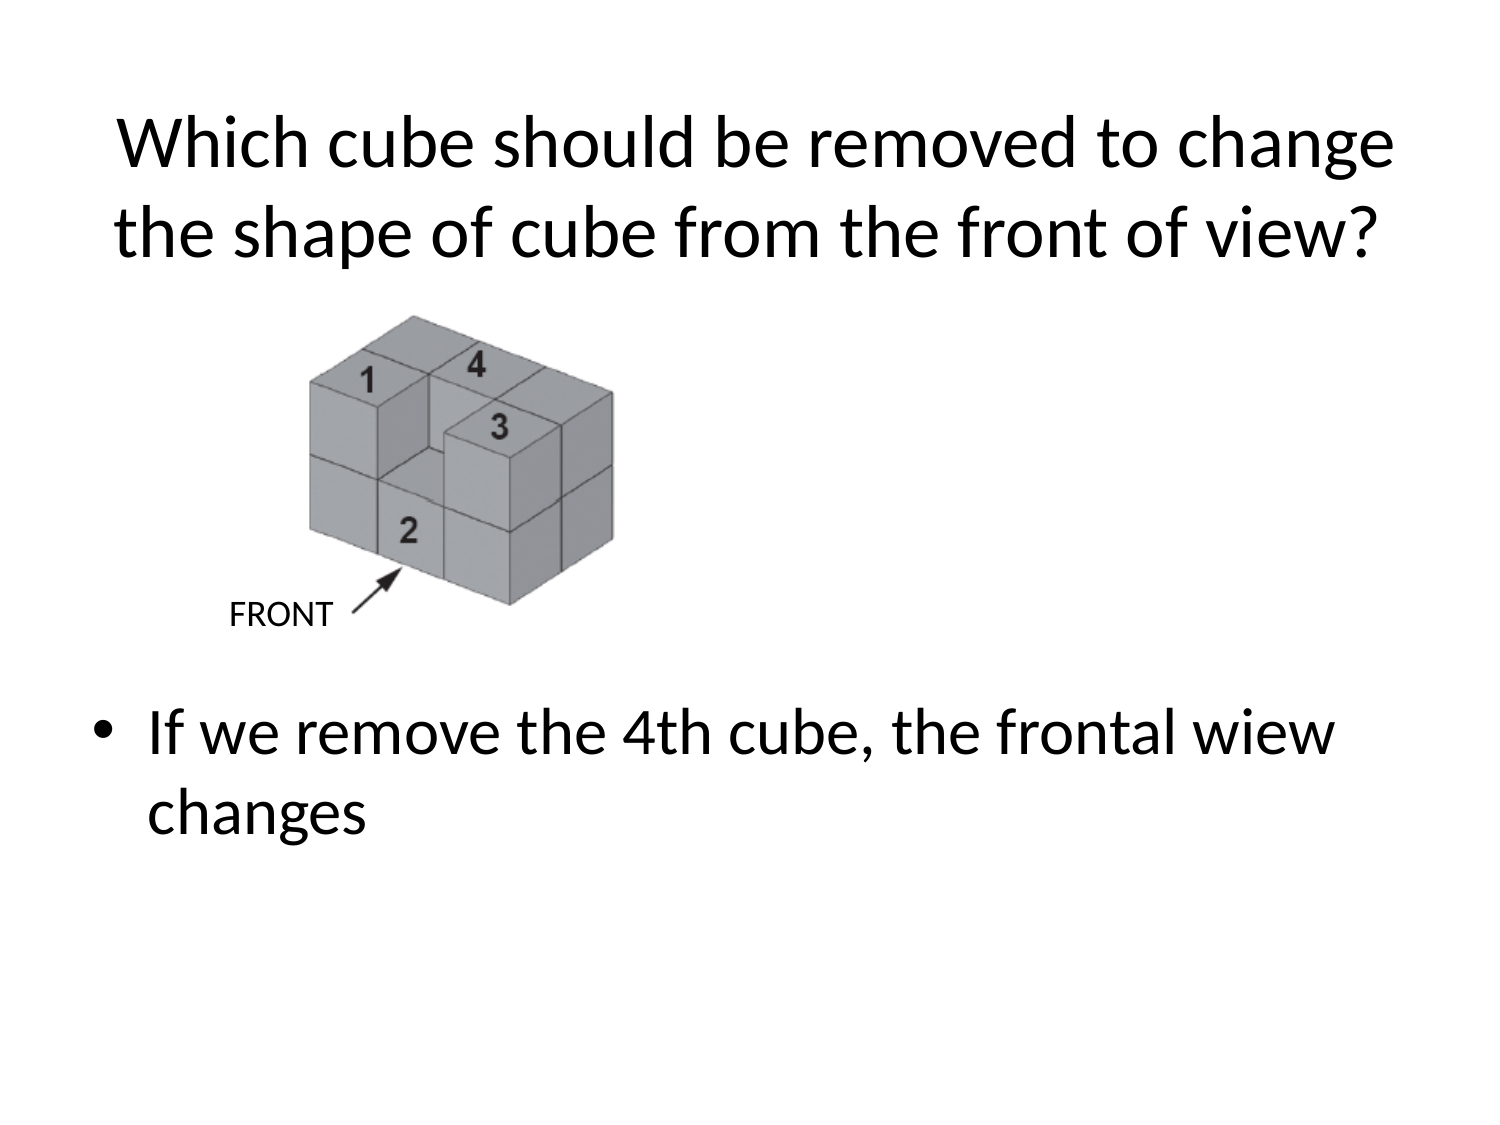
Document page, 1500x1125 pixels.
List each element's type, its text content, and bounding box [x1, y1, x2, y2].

title Which cube should be removed to change the shape of cube from the front of view? [88, 45, 1425, 409]
text_box FRONT [182, 581, 249, 642]
list If we remove the 4th cube, the frontal wiew changes [76, 680, 1425, 1005]
picture [253, 302, 697, 641]
